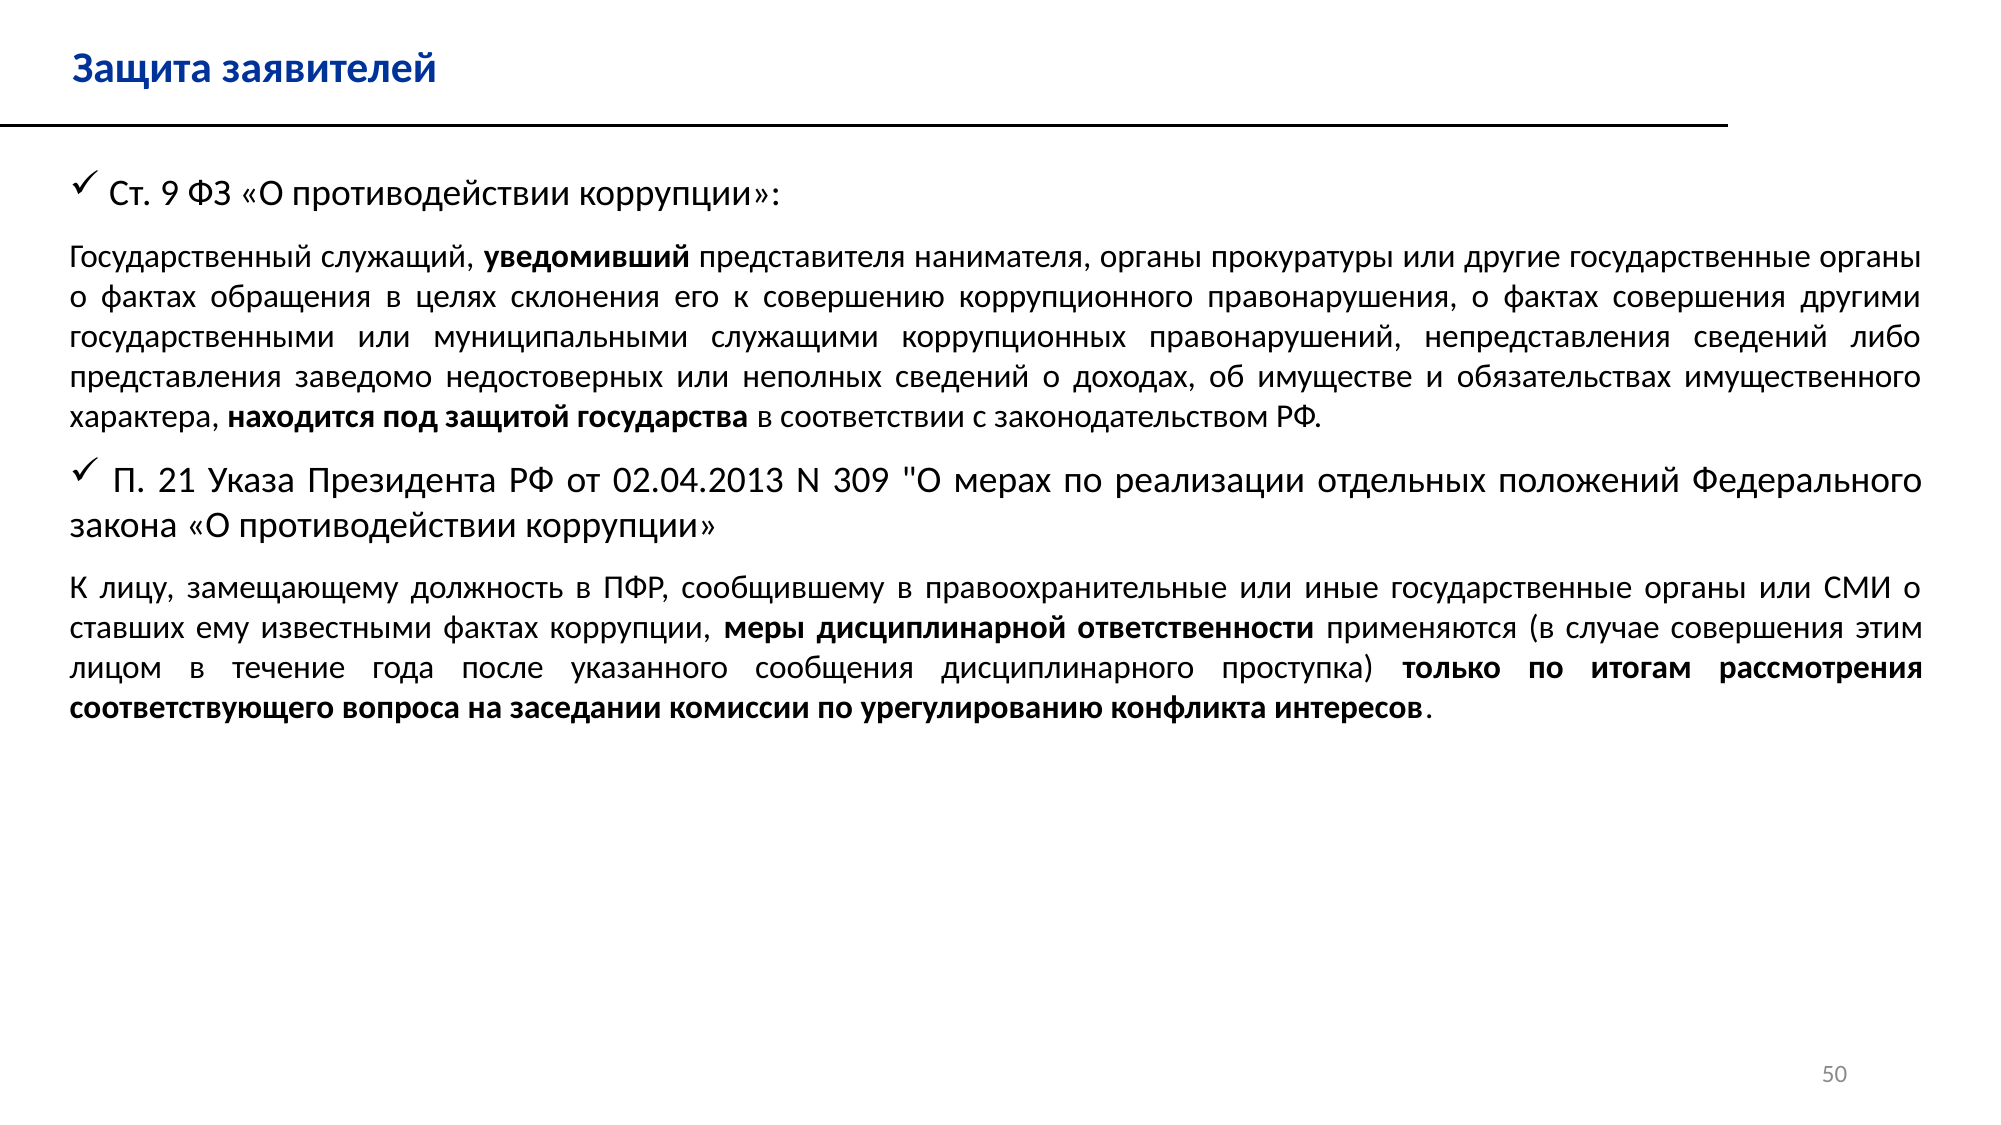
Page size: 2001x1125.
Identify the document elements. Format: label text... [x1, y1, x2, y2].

text_box Ст. 9 ФЗ «О противодействии коррупции»: Государственный служащий, уведомивший представителя нанимателя, органы прокуратуры или другие государственные органы о фактах обращения в целях склонения его к совершению коррупционного правонарушения, о фактах совершения другими государственными или муниципальными служащими коррупционных правонарушений, непредставления сведений либо представления заведомо недостоверных или неполных сведений о доходах, об имуществе и обязательствах имущественного характера, находится под защитой государства в соответствии с законодательством РФ. П. 21 Указа Президента РФ от 02.04.2013 N 309 "О мерах по реализации отдельных положений Федерального закона «О противодействии коррупции» К лицу, замещающему должность в ПФР, сообщившему в правоохранительные или иные государственные органы или СМИ о ставших ему известными фактах коррупции, меры дисциплинарной ответственности применяются (в случае совершения этим лицом в течение года после указанного сообщения дисциплинарного проступка) только по итогам рассмотрения соответствующего вопроса на заседании комиссии по урегулированию конфликта интересов. [54, 160, 1939, 733]
text_box Защита заявителей [57, 31, 453, 99]
slide_number 50 [1412, 1042, 1863, 1103]
